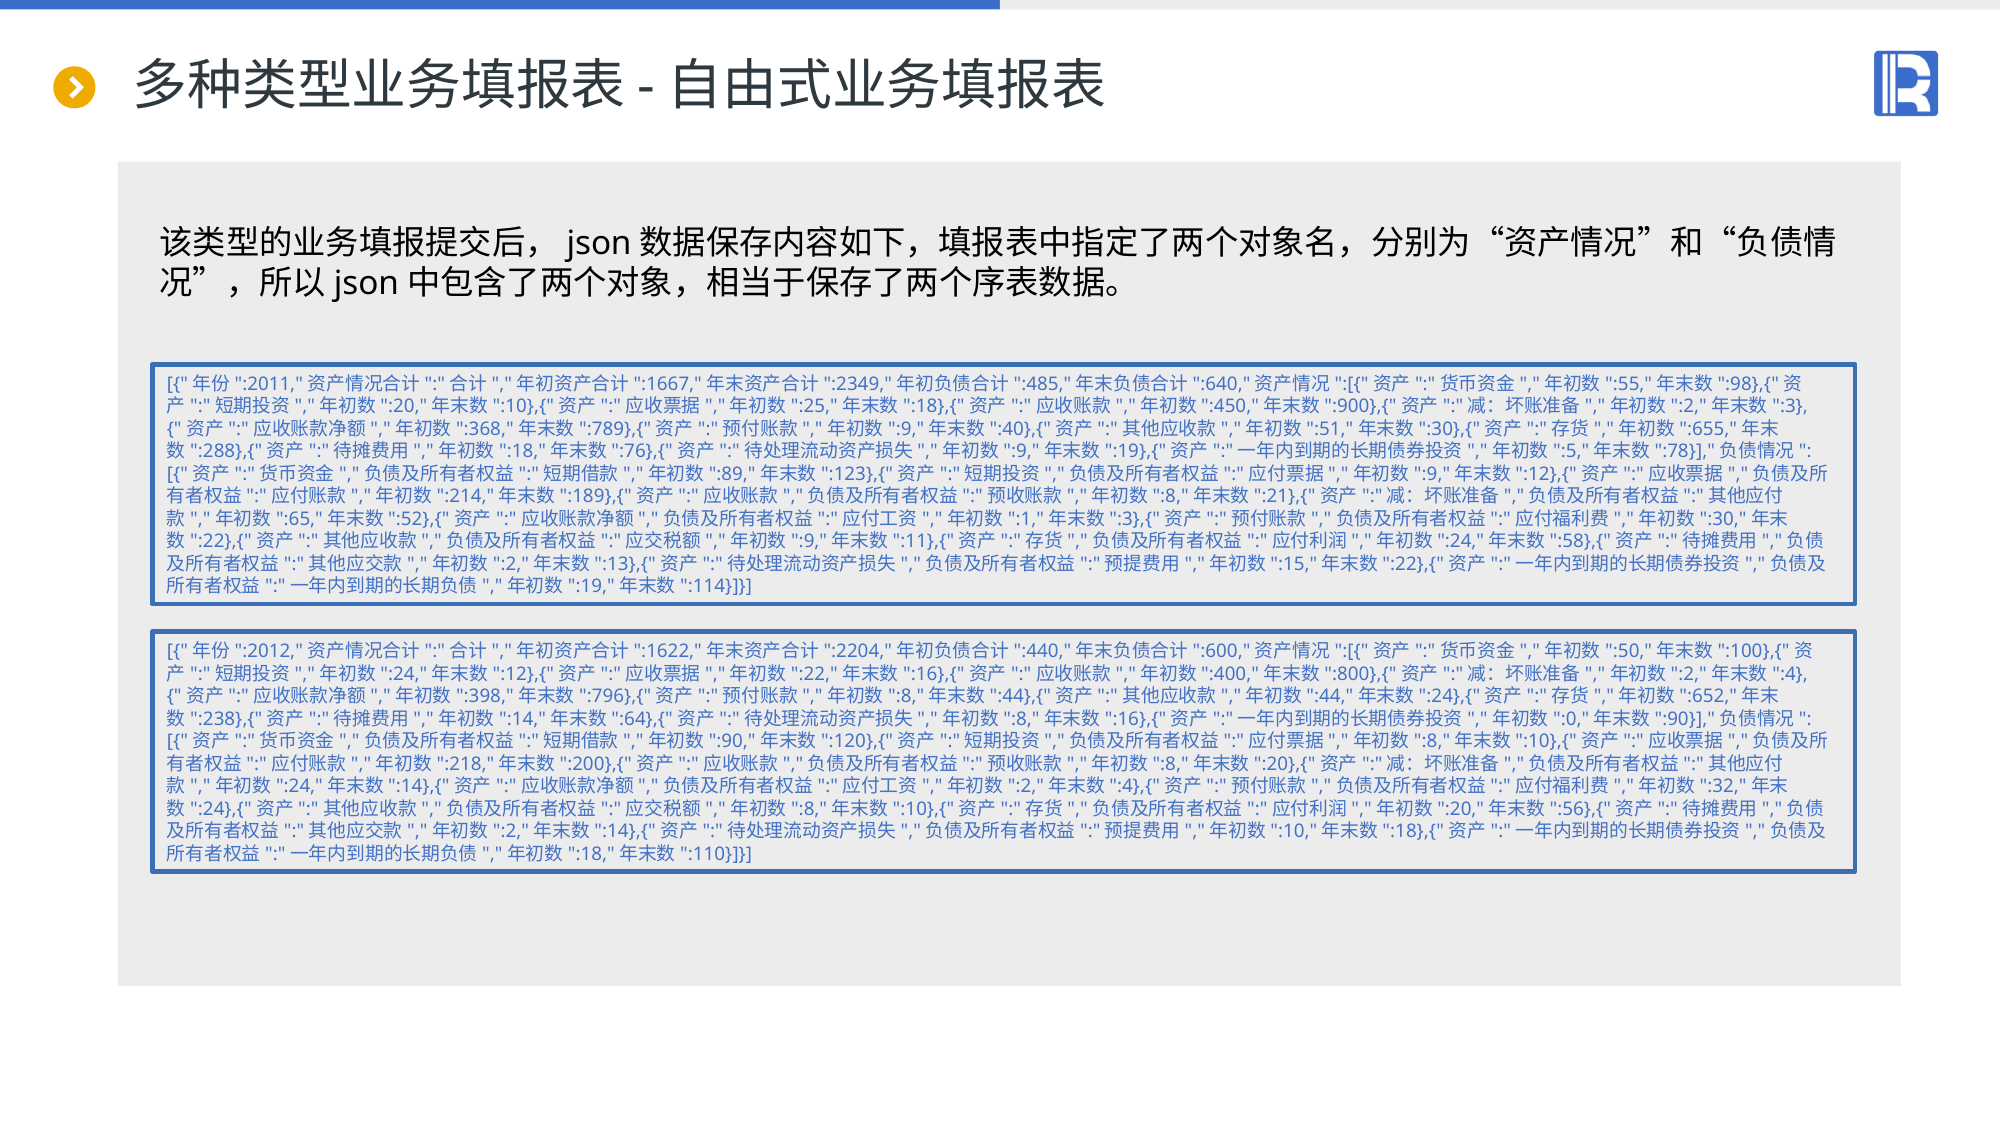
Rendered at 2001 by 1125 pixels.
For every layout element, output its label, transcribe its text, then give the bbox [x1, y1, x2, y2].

title 多种类型业务填报表-自由式业务填报表 [117, 42, 1138, 132]
picture [1865, 42, 1947, 124]
text_box [117, 161, 1901, 986]
text_box [{"年份":2012,"资产情况合计":"合计","年初资产合计":1622,"年末资产合计":2204,"年初负债合计":440,"年末负债合计":600,"资产情况":[{"资产":"货币资金","年初数":50,"年末数":100},{"资产":"短期投资","年初数":24,"年末数":12},{"资产":"应收票据","年初数":22,"年末数":16},{"资产":"应收账款","年初数":400,"年末数":800},{"资产":"减：坏账准备","年初数":2,"年末数":4},{"资产":"应收账款净额","年初数":398,"年末数":796},{"资产":"预付账款","年初数":8,"年末数":44},{"资产":"其他应收款","年初数":44,"年末数":24},{"资产":"存货","年初数":652,"年末数":238},{"资产":"待摊费用","年初数":14,"年末数":64},{"资产":"待处理流动资产损失","年初数":8,"年末数":16},{"资产":"一年内到期的长期债券投资","年初数":0,"年末数":90}],"负债情况":[{"资产":"货币资金","负债及所有者权益":"短期借款","年初数":90,"年末数":120},{"资产":"短期投资","负债及所有者权益":"应付票据","年初数":8,"年末数":10},{"资产":"应收票据","负债及所有者权益":"应付账款","年初数":218,"年末数":200},{"资产":"应收账款","负债及所有者权益":"预收账款","年初数":8,"年末数":20},{"资产":"减：坏账准备","负债及所有者权益":"其他应付款","年初数":24,"年末数":14},{"资产":"应收账款净额","负债及所有者权益":"应付工资","年初数":2,"年末数":4},{"资产":"预付账款","负债及所有者权益":"应付福利费","年初数":32,"年末数":24},{"资产":"其他应收款","负债及所有者权益":"应交税额","年初数":8,"年末数":10},{"资产":"存货","负债及所有者权益":"应付利润","年初数":20,"年末数":56},{"资产":"待摊费用","负债及所有者权益":"其他应交款","年初数":2,"年末数":14},{"资产":"待处理流动资产损失","负债及所有者权益":"预提费用","年初数":10,"年末数":18},{"资产":"一年内到期的长期债券投资","负债及所有者权益":"一年内到期的长期负债","年初数":18,"年末数":110}]}] [152, 631, 1855, 872]
text_box 该类型的业务填报提交后，json数据保存内容如下，填报表中指定了两个对象名，分别为“资产情况”和“负债情况”，所以json中包含了两个对象，相当于保存了两个序表数据。 [145, 213, 1855, 309]
text_box [{"年份":2011,"资产情况合计":"合计","年初资产合计":1667,"年末资产合计":2349,"年初负债合计":485,"年末负债合计":640,"资产情况":[{"资产":"货币资金","年初数":55,"年末数":98},{"资产":"短期投资","年初数":20,"年末数":10},{"资产":"应收票据","年初数":25,"年末数":18},{"资产":"应收账款","年初数":450,"年末数":900},{"资产":"减：坏账准备","年初数":2,"年末数":3},{"资产":"应收账款净额","年初数":368,"年末数":789},{"资产":"预付账款","年初数":9,"年末数":40},{"资产":"其他应收款","年初数":51,"年末数":30},{"资产":"存货","年初数":655,"年末数":288},{"资产":"待摊费用","年初数":18,"年末数":76},{"资产":"待处理流动资产损失","年初数":9,"年末数":19},{"资产":"一年内到期的长期债券投资","年初数":5,"年末数":78}],"负债情况":[{"资产":"货币资金","负债及所有者权益":"短期借款","年初数":89,"年末数":123},{"资产":"短期投资","负债及所有者权益":"应付票据","年初数":9,"年末数":12},{"资产":"应收票据","负债及所有者权益":"应付账款","年初数":214,"年末数":189},{"资产":"应收账款","负债及所有者权益":"预收账款","年初数":8,"年末数":21},{"资产":"减：坏账准备","负债及所有者权益":"其他应付款","年初数":65,"年末数":52},{"资产":"应收账款净额","负债及所有者权益":"应付工资","年初数":1,"年末数":3},{"资产":"预付账款","负债及所有者权益":"应付福利费","年初数":30,"年末数":22},{"资产":"其他应收款","负债及所有者权益":"应交税额","年初数":9,"年末数":11},{"资产":"存货","负债及所有者权益":"应付利润","年初数":24,"年末数":58},{"资产":"待摊费用","负债及所有者权益":"其他应交款","年初数":2,"年末数":13},{"资产":"待处理流动资产损失","负债及所有者权益":"预提费用","年初数":15,"年末数":22},{"资产":"一年内到期的长期债券投资","负债及所有者权益":"一年内到期的长期负债","年初数":19,"年末数":114}]}] [152, 364, 1855, 604]
